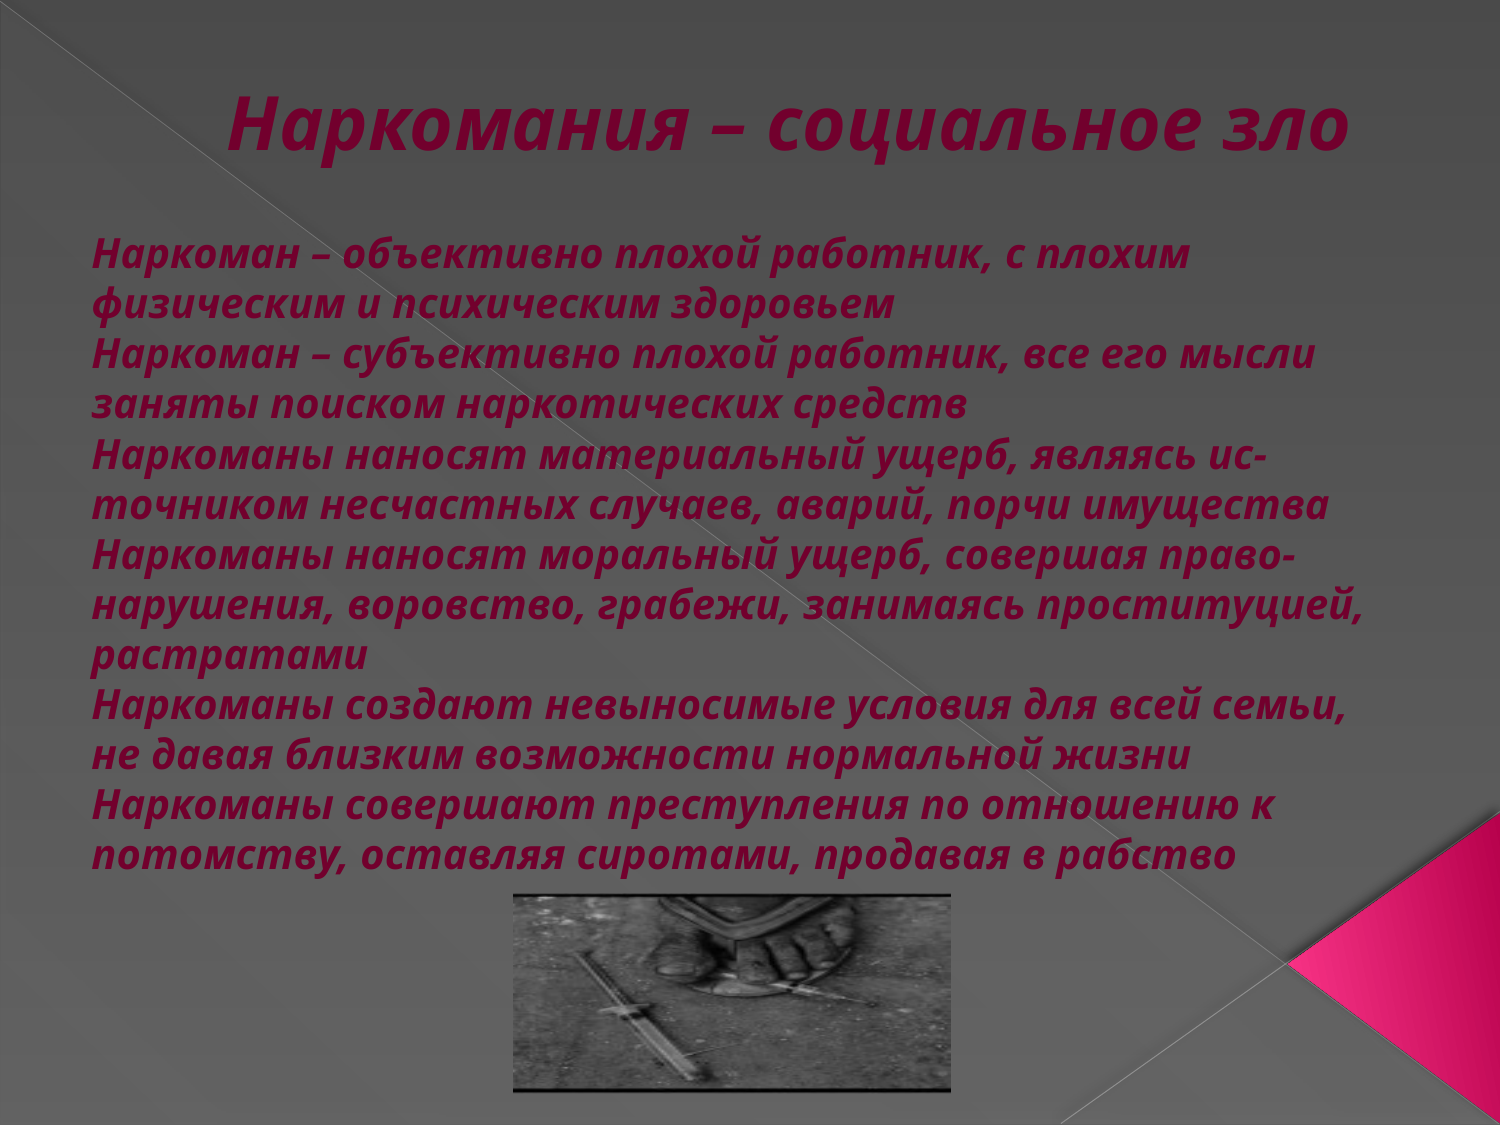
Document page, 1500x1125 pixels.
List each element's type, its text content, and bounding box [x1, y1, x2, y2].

title Наркомания – социальное зло [88, 42, 1412, 173]
picture [513, 892, 952, 1095]
text_box Наркоман – объективно плохой работник, с плохим физическим и психическим здоровьем Наркоман – субъективно плохой работник, все его мысли заняты поиском наркотических средств Наркоманы наносят материальный ущерб, являясь ис- точником несчастных случаев, аварий, порчи имущества Наркоманы наносят моральный ущерб, совершая право-нарушения, воровство, грабежи, занимаясь проституцией, растратами Наркоманы создают невыносимые условия для всей семьи, не давая близким возможности нормальной жизни Наркоманы совершают преступления по отношению к потомству, оставляя сиротами, продавая в рабство [76, 219, 1388, 885]
